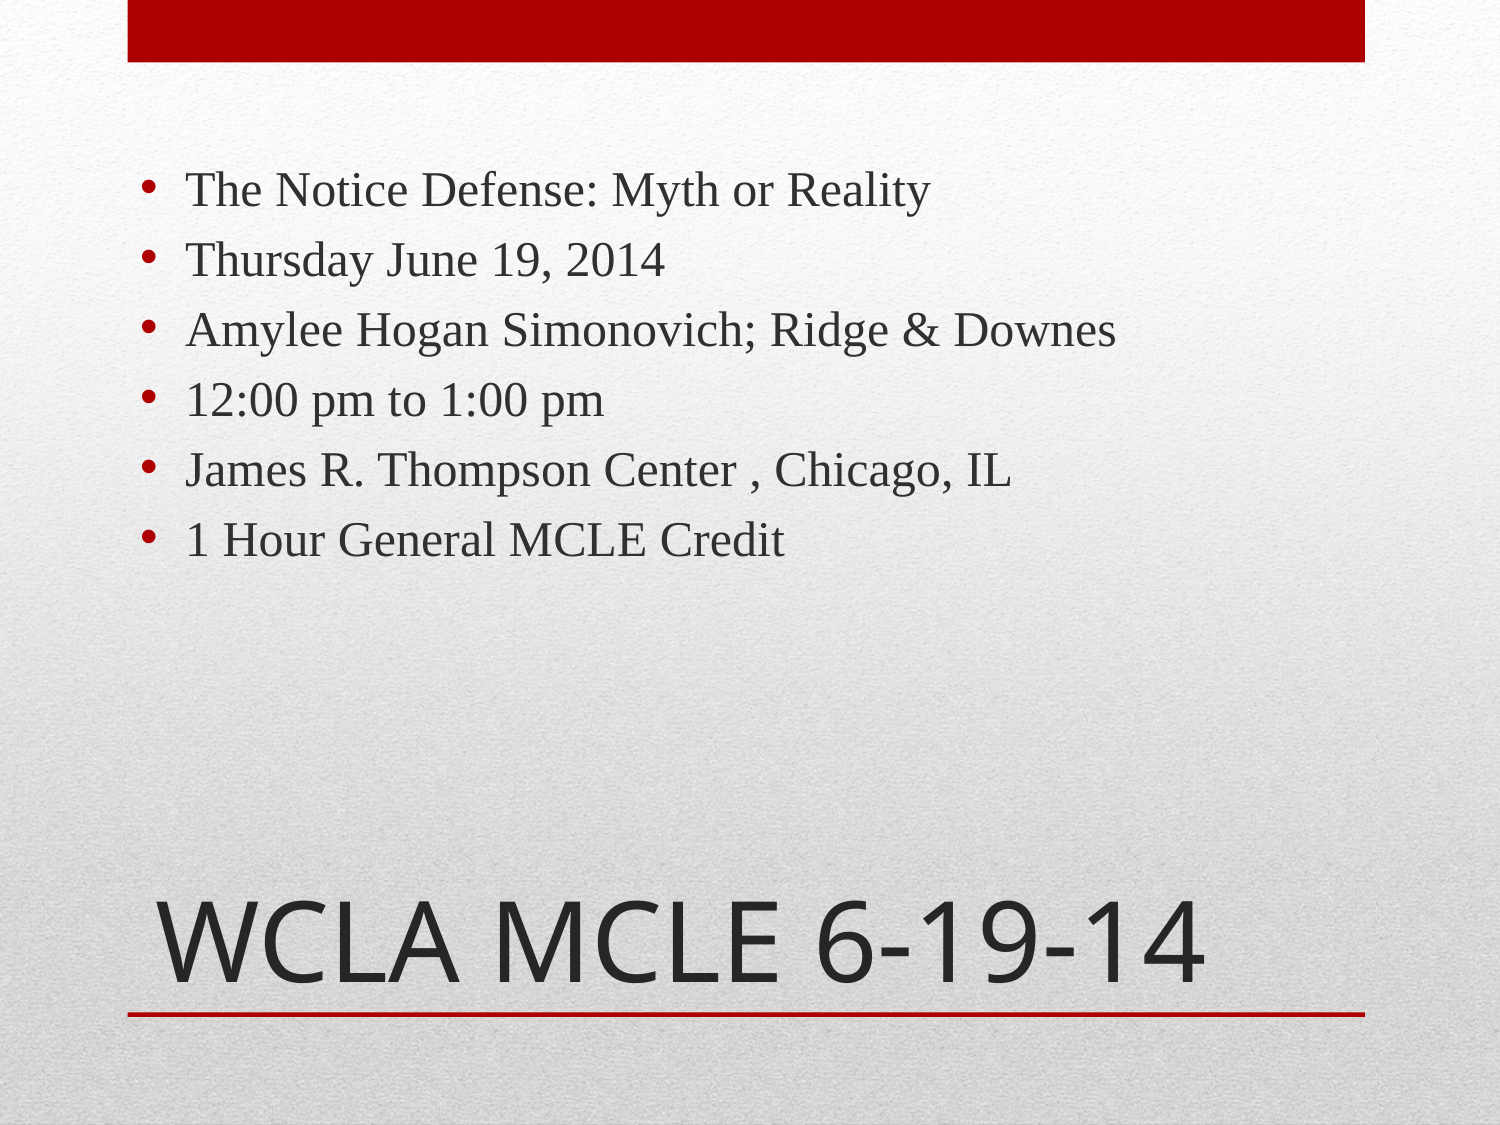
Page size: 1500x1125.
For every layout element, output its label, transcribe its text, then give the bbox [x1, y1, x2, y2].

list The Notice Defense: Myth or Reality Thursday June 19, 2014 Amylee Hogan Simonovich; Ridge & Downes 12:00 pm to 1:00 pm James R. Thompson Center , Chicago, IL 1 Hour General MCLE Credit [125, 112, 1363, 750]
title WCLA MCLE 6-19-14 [125, 750, 1238, 1013]
